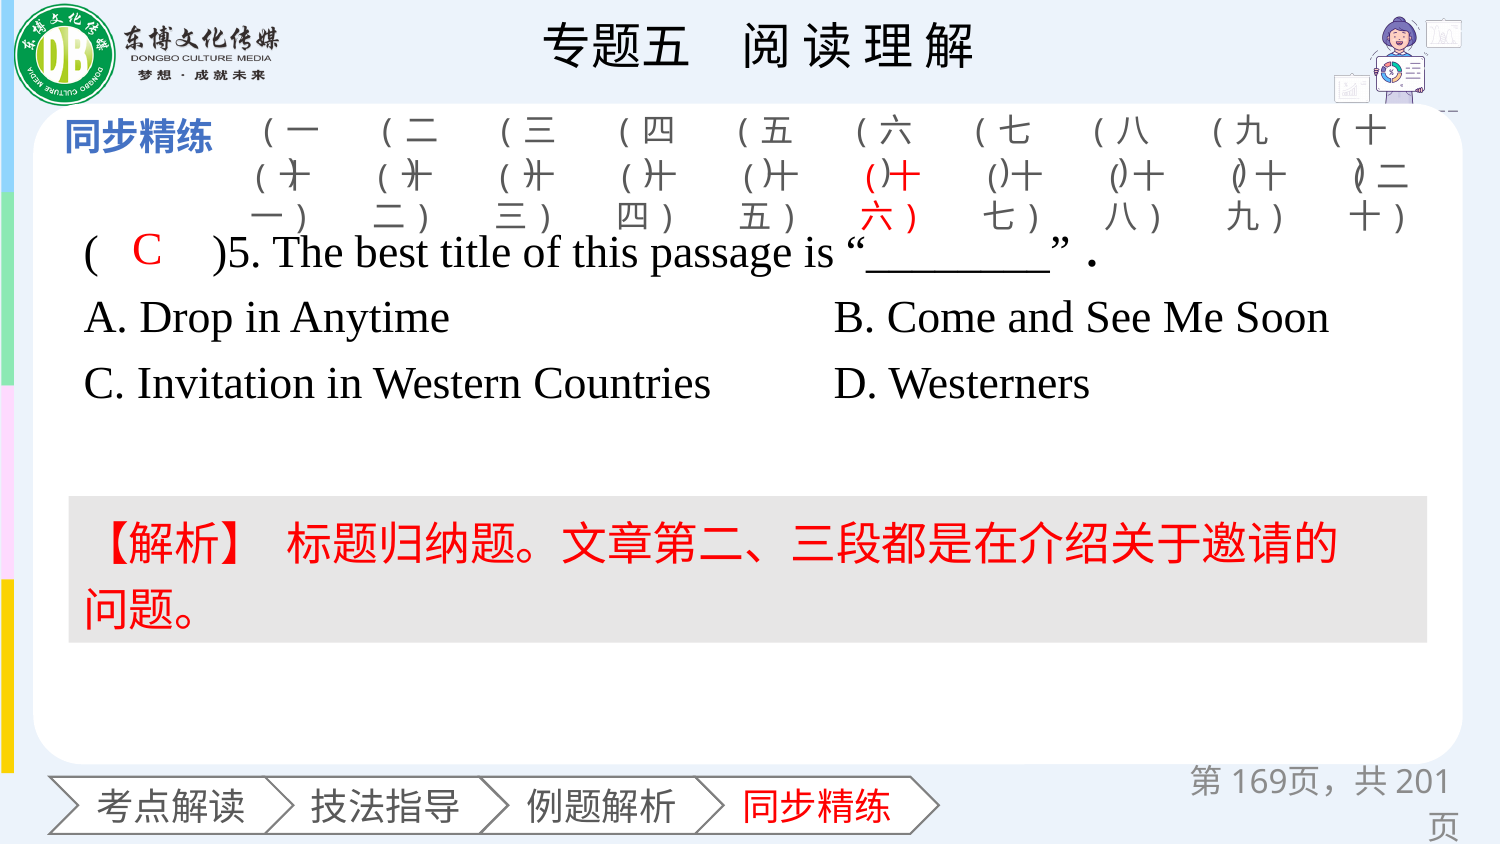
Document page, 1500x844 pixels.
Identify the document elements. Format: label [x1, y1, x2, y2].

picture [14, 3, 280, 106]
slide_number [1171, 780, 1476, 826]
text_box [68, 101, 1439, 416]
text_box [68, 496, 1428, 643]
picture [1312, 0, 1487, 131]
